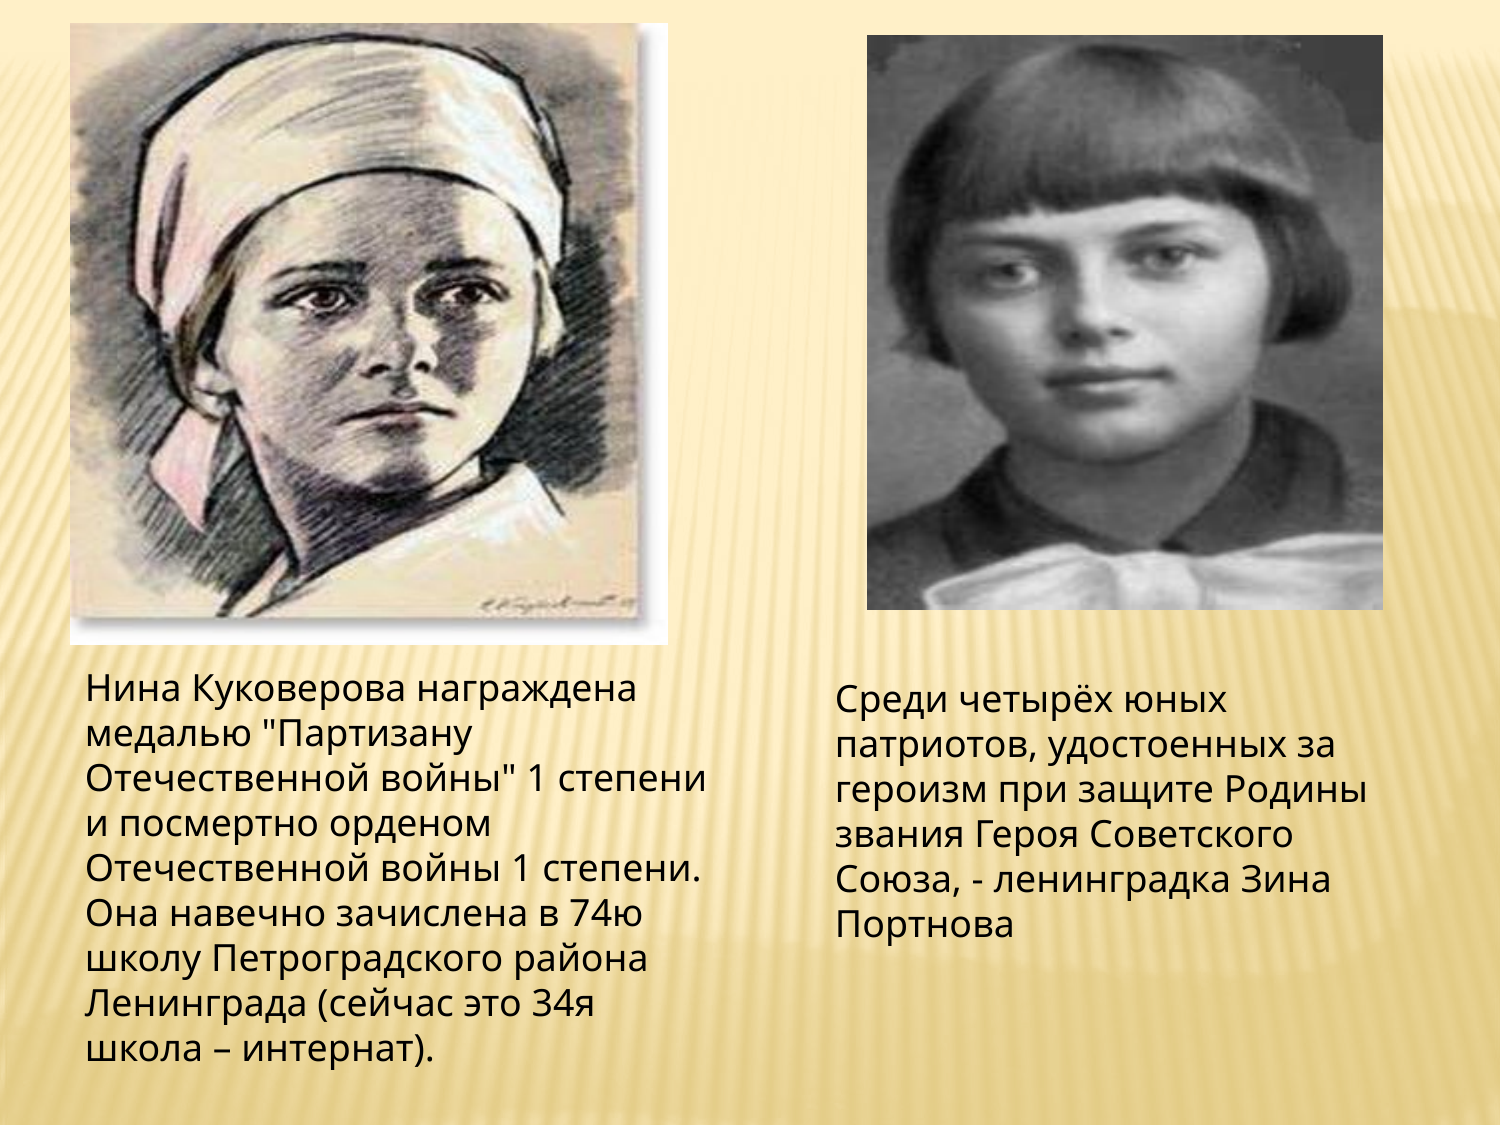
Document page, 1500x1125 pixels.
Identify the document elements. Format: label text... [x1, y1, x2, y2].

picture [69, 23, 669, 645]
text_box Среди четырёх юных патриотов, удостоенных за героизм при защите Родины звания Героя Советского Союза, - ленинградка Зина Портнова [820, 667, 1430, 953]
picture [866, 34, 1384, 610]
text_box Нина Куковерова награждена медалью "Партизану Отечественной войны" 1 степени и посмертно орденом Отечественной войны 1 степени. Она навечно зачислена в 74ю школу Петроградского района Ленинграда (сейчас это 34я школа – интернат). [70, 656, 739, 1076]
